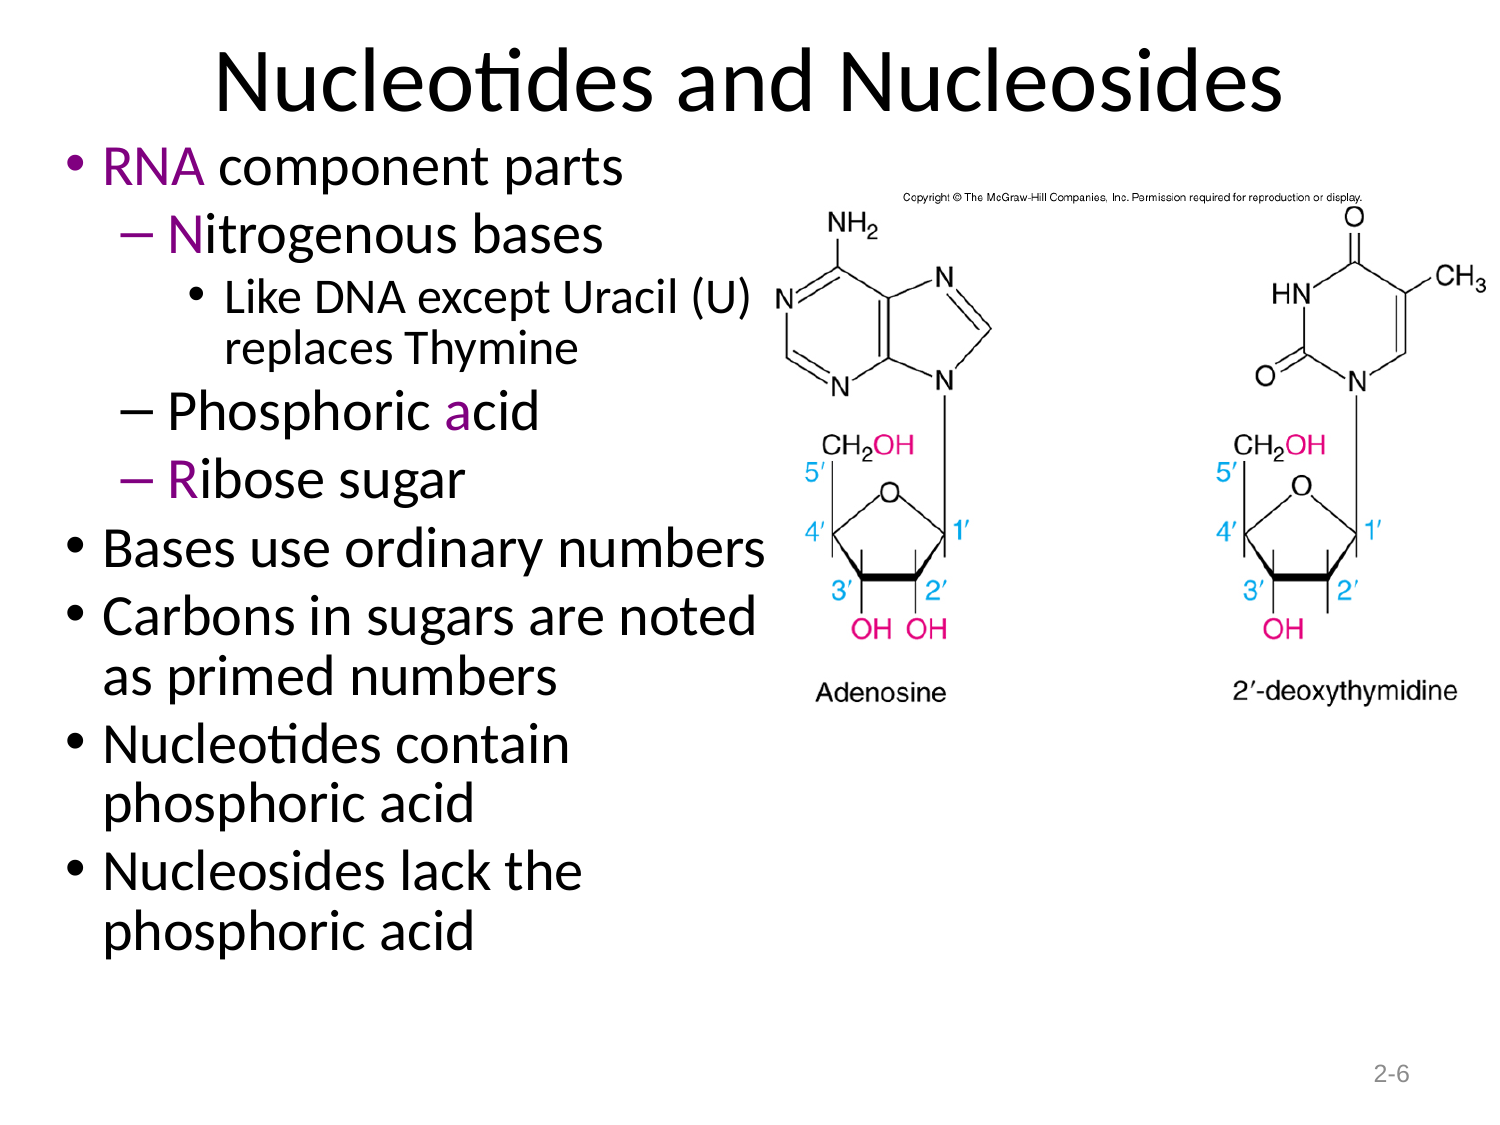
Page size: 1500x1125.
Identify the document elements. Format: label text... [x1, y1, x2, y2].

picture [774, 189, 1488, 709]
title Nucleotides and Nucleosides [75, 0, 1425, 150]
list RNA component parts Nitrogenous bases Like DNA except Uracil (U) replaces Thymine Phosphoric acid Ribose sugar Bases use ordinary numbers Carbons in sugars are noted as primed numbers Nucleotides contain phosphoric acid Nucleosides lack the phosphoric acid [50, 129, 800, 1018]
slide_number 2-6 [1074, 1042, 1425, 1103]
